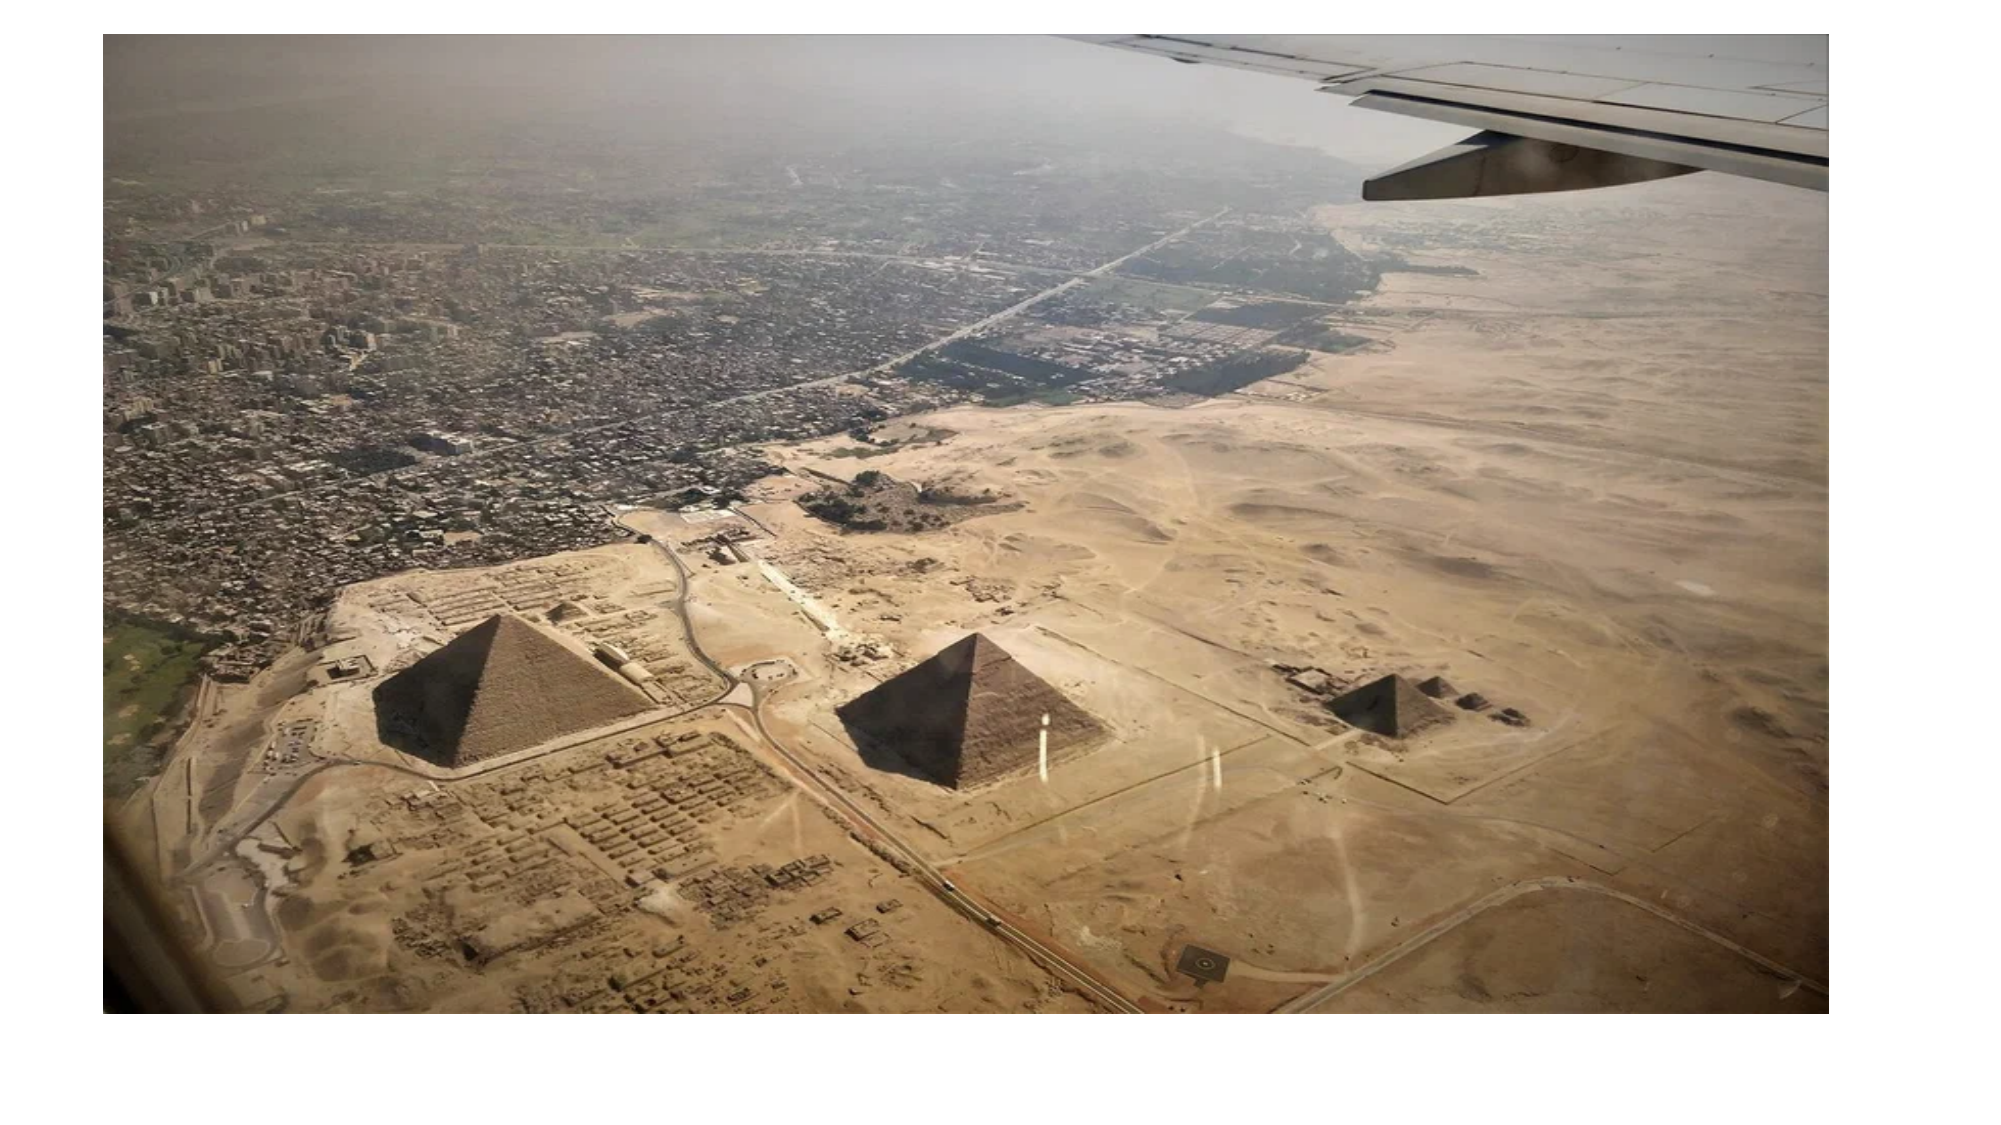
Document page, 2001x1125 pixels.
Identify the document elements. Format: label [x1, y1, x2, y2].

list [103, 34, 1829, 1014]
